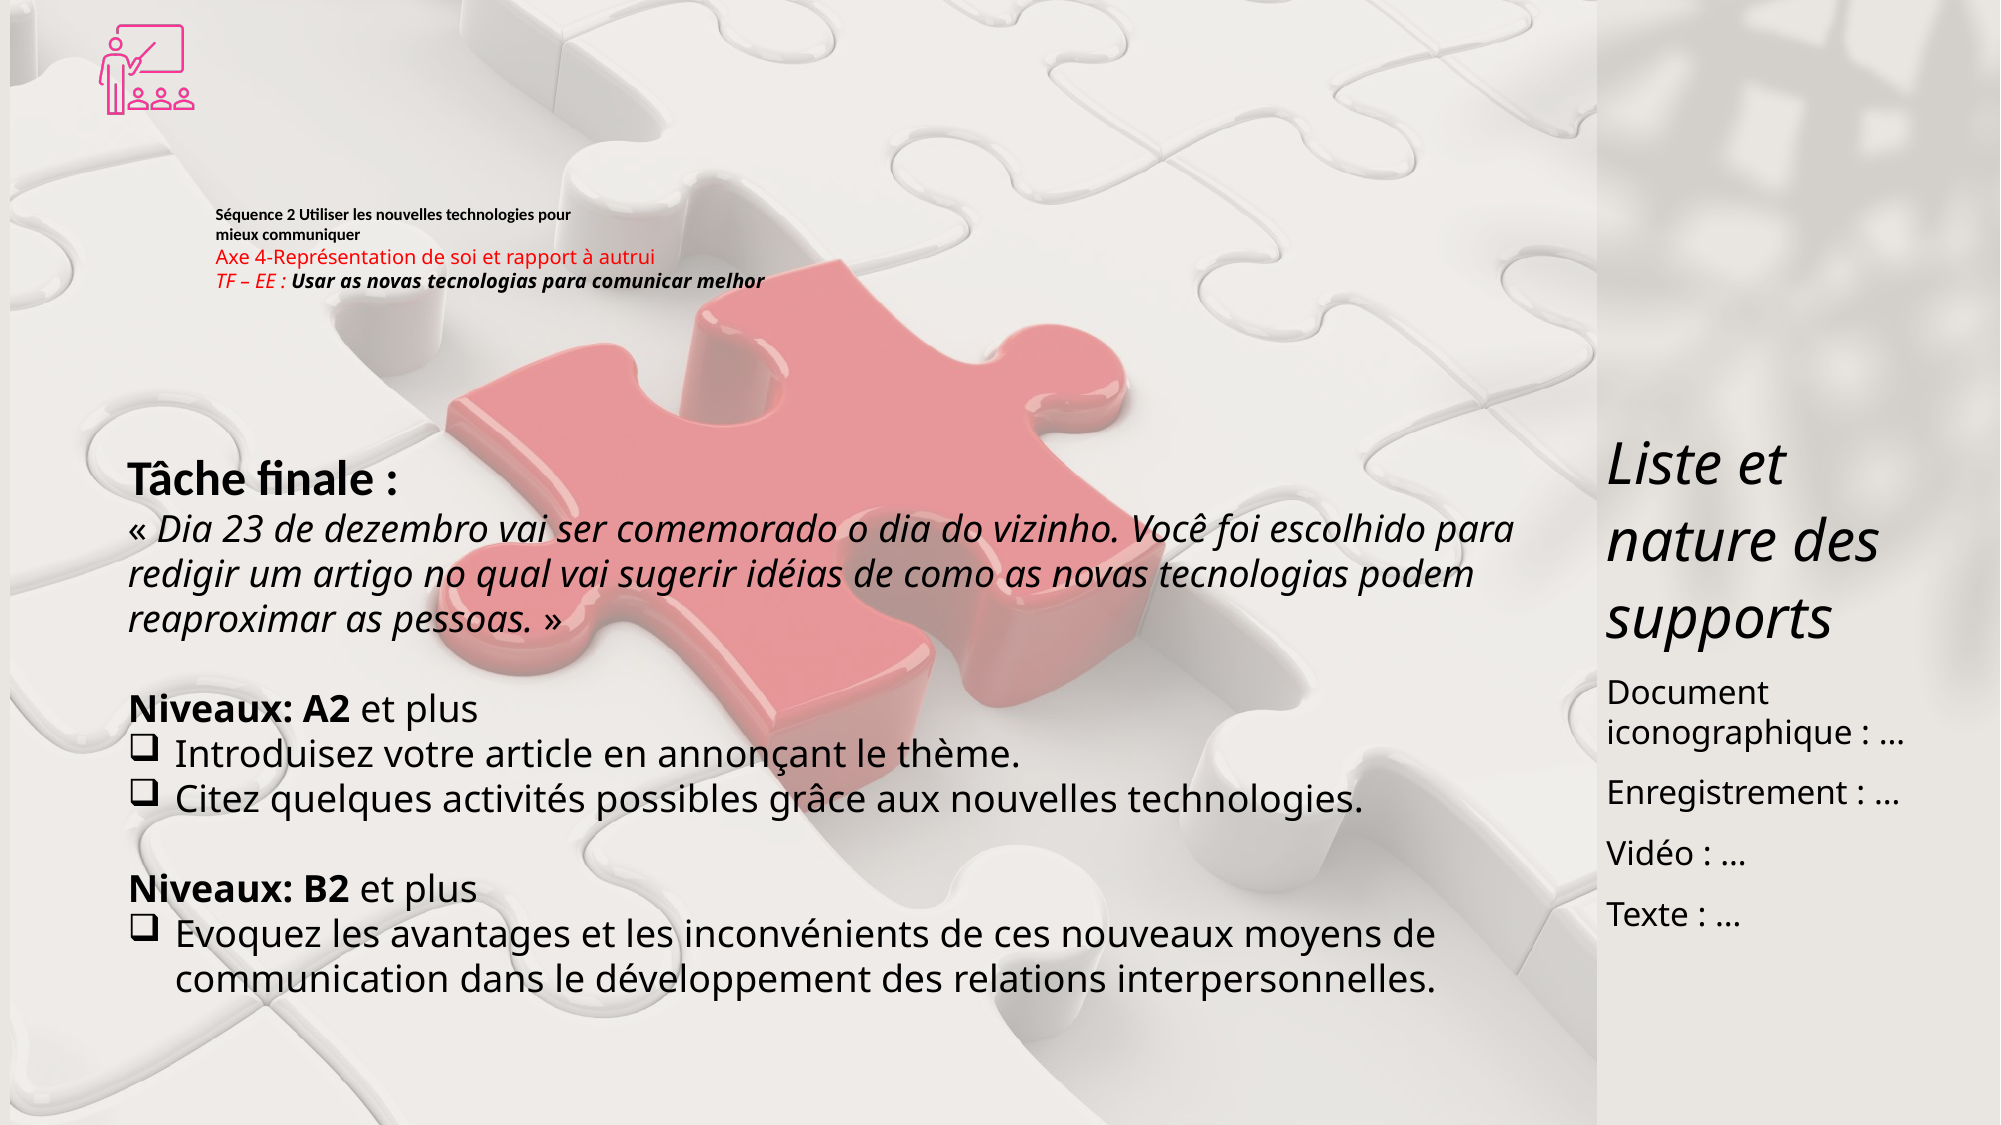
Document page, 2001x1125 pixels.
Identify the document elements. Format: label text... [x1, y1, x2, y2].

picture [10, 0, 1597, 1125]
list Liste et nature des supports Document iconographique : … Enregistrement : … Vidéo : … Texte : … [1597, 411, 1960, 912]
